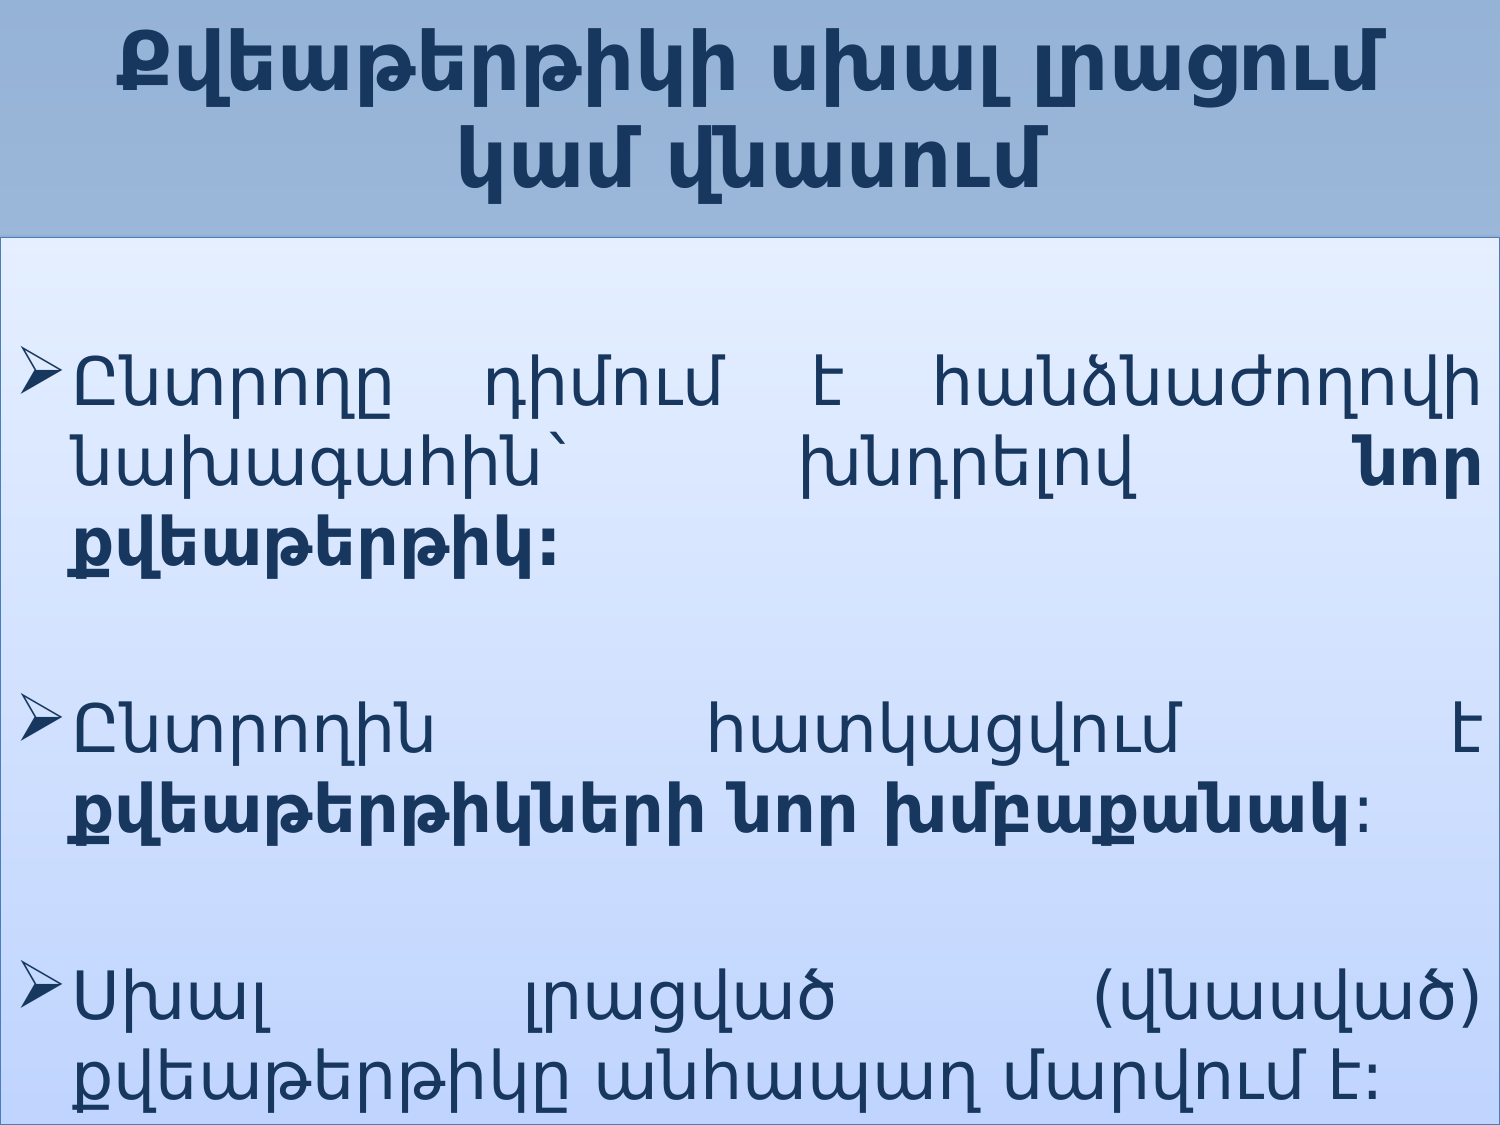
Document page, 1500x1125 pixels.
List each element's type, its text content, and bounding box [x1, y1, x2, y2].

list Ընտրողը դիմում է հանձնաժողովի նախագահին` խնդրելով նոր քվեաթերթիկ: Ընտրողին հատկացվում է քվեաթերթիկների նոր խմբաքանակ: Սխալ լրացված (վնասված) քվեաթերթիկը անհապաղ մարվում է: [0, 237, 1500, 1125]
title Քվեաթերթիկի սխալ լրացում կամ վնասում [0, 0, 1500, 213]
